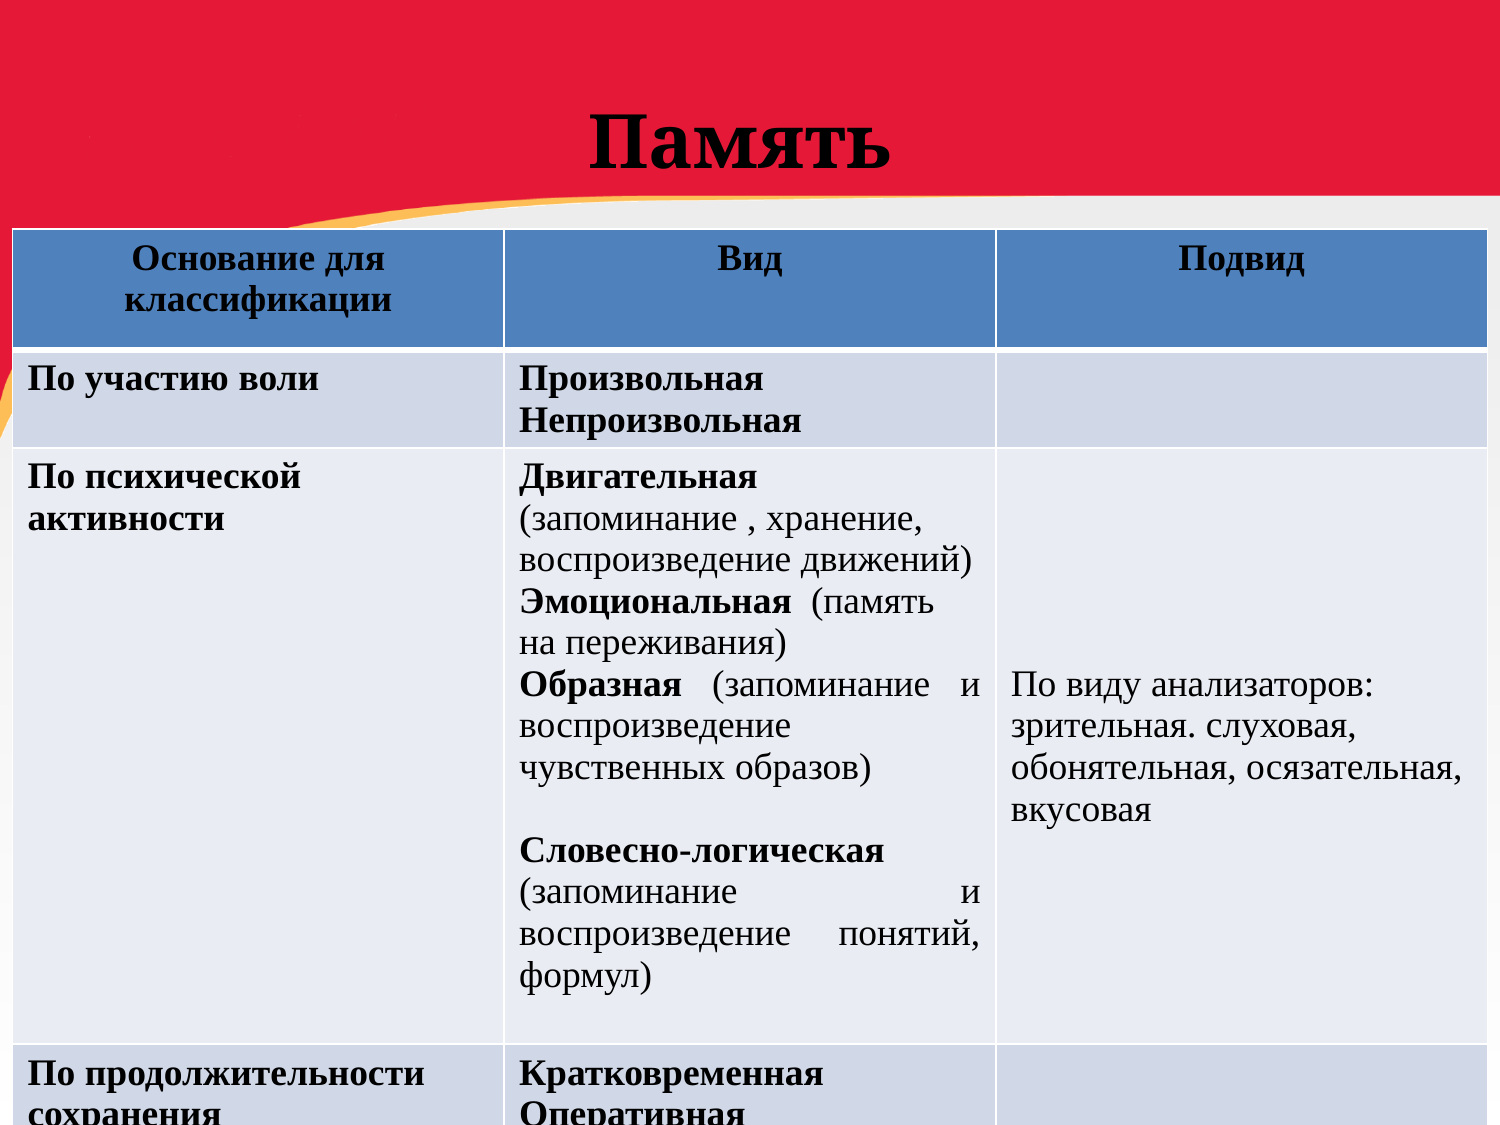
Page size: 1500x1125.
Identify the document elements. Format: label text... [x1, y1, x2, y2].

picture [0, 0, 1500, 438]
table_cell Произвольная Непроизвольная [505, 353, 995, 447]
table_cell По продолжительности сохранения [13, 1045, 503, 1125]
table_header Подвид [997, 230, 1487, 347]
title Память [75, 45, 1425, 228]
table_cell [997, 353, 1487, 447]
table_header Основание для классификации [13, 230, 503, 347]
table_cell По психической активности [13, 449, 503, 1043]
table_cell Двигательная (запоминание , хранение, воспроизведение движений) Эмоциональная (память на переживания) Образная (запоминание и воспроизведение чувственных образов) Словесно-логическая (запоминание и воспроизведение понятий, формул) [505, 449, 995, 1043]
table_cell По участию воли [13, 353, 503, 447]
table_cell [997, 1045, 1487, 1125]
table_cell Кратковременная Оперативная Долговременная [505, 1045, 995, 1125]
table_header Вид [505, 230, 995, 347]
table_cell По виду анализаторов: зрительная. слуховая, обонятельная, осязательная, вкусовая [997, 449, 1487, 1043]
